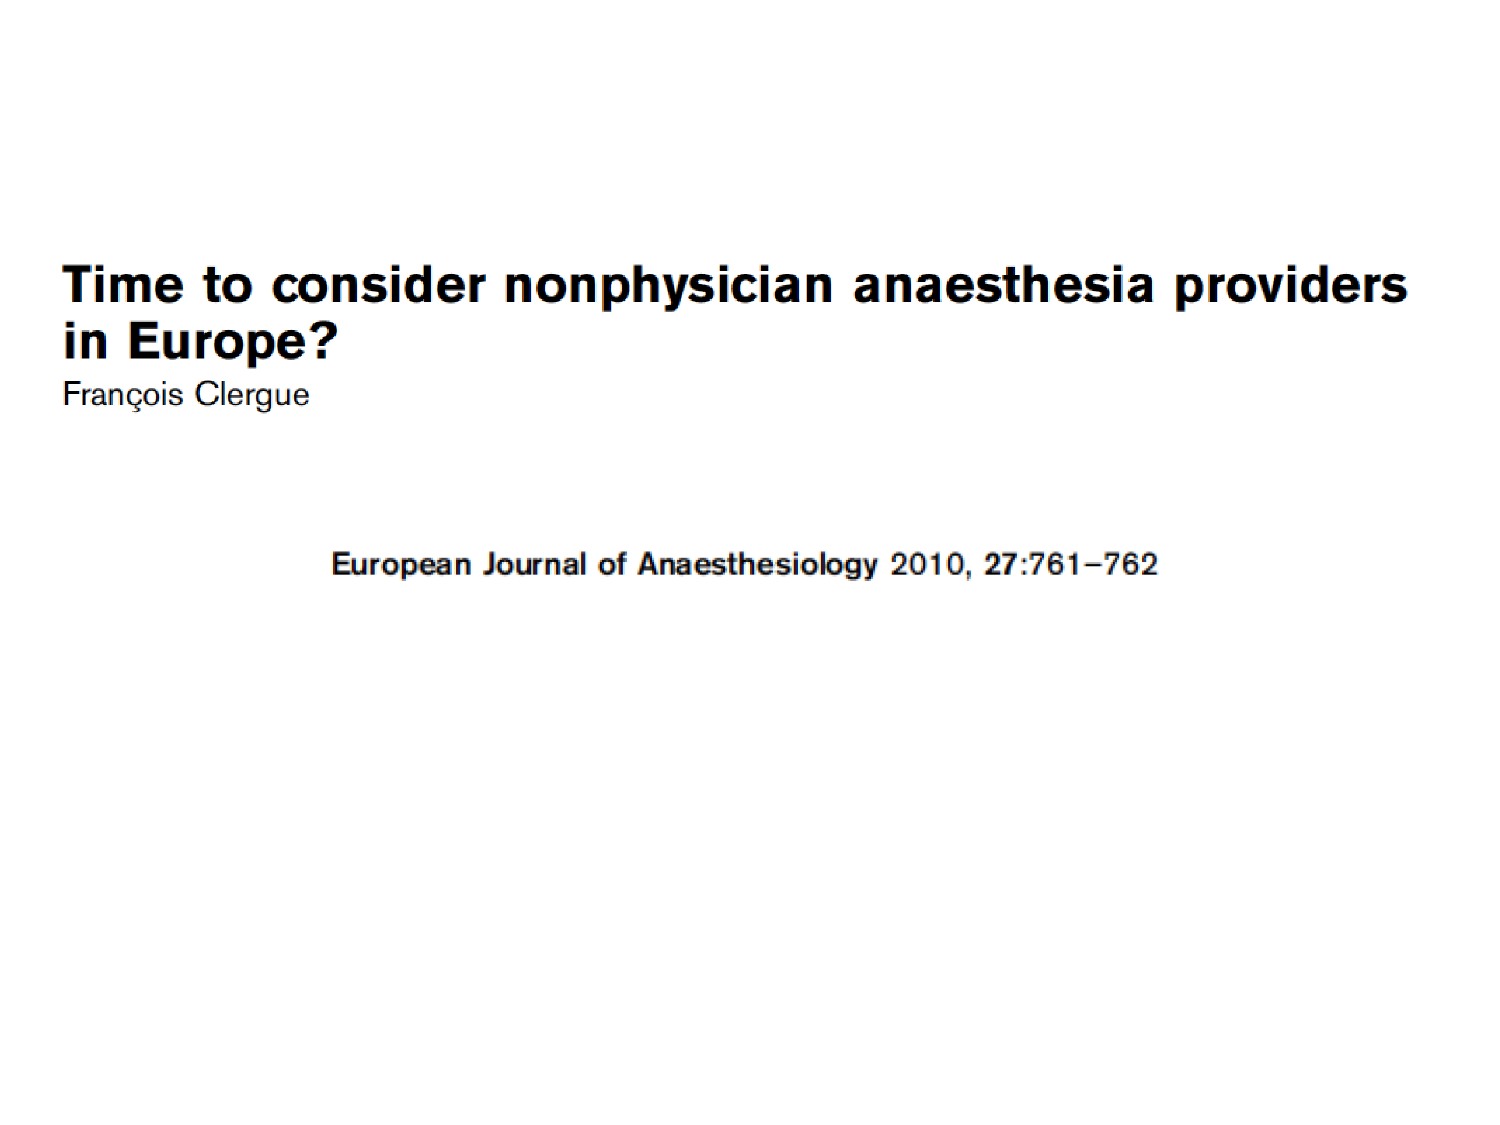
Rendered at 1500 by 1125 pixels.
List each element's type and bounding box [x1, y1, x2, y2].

picture [308, 522, 1190, 601]
picture [31, 234, 1459, 416]
